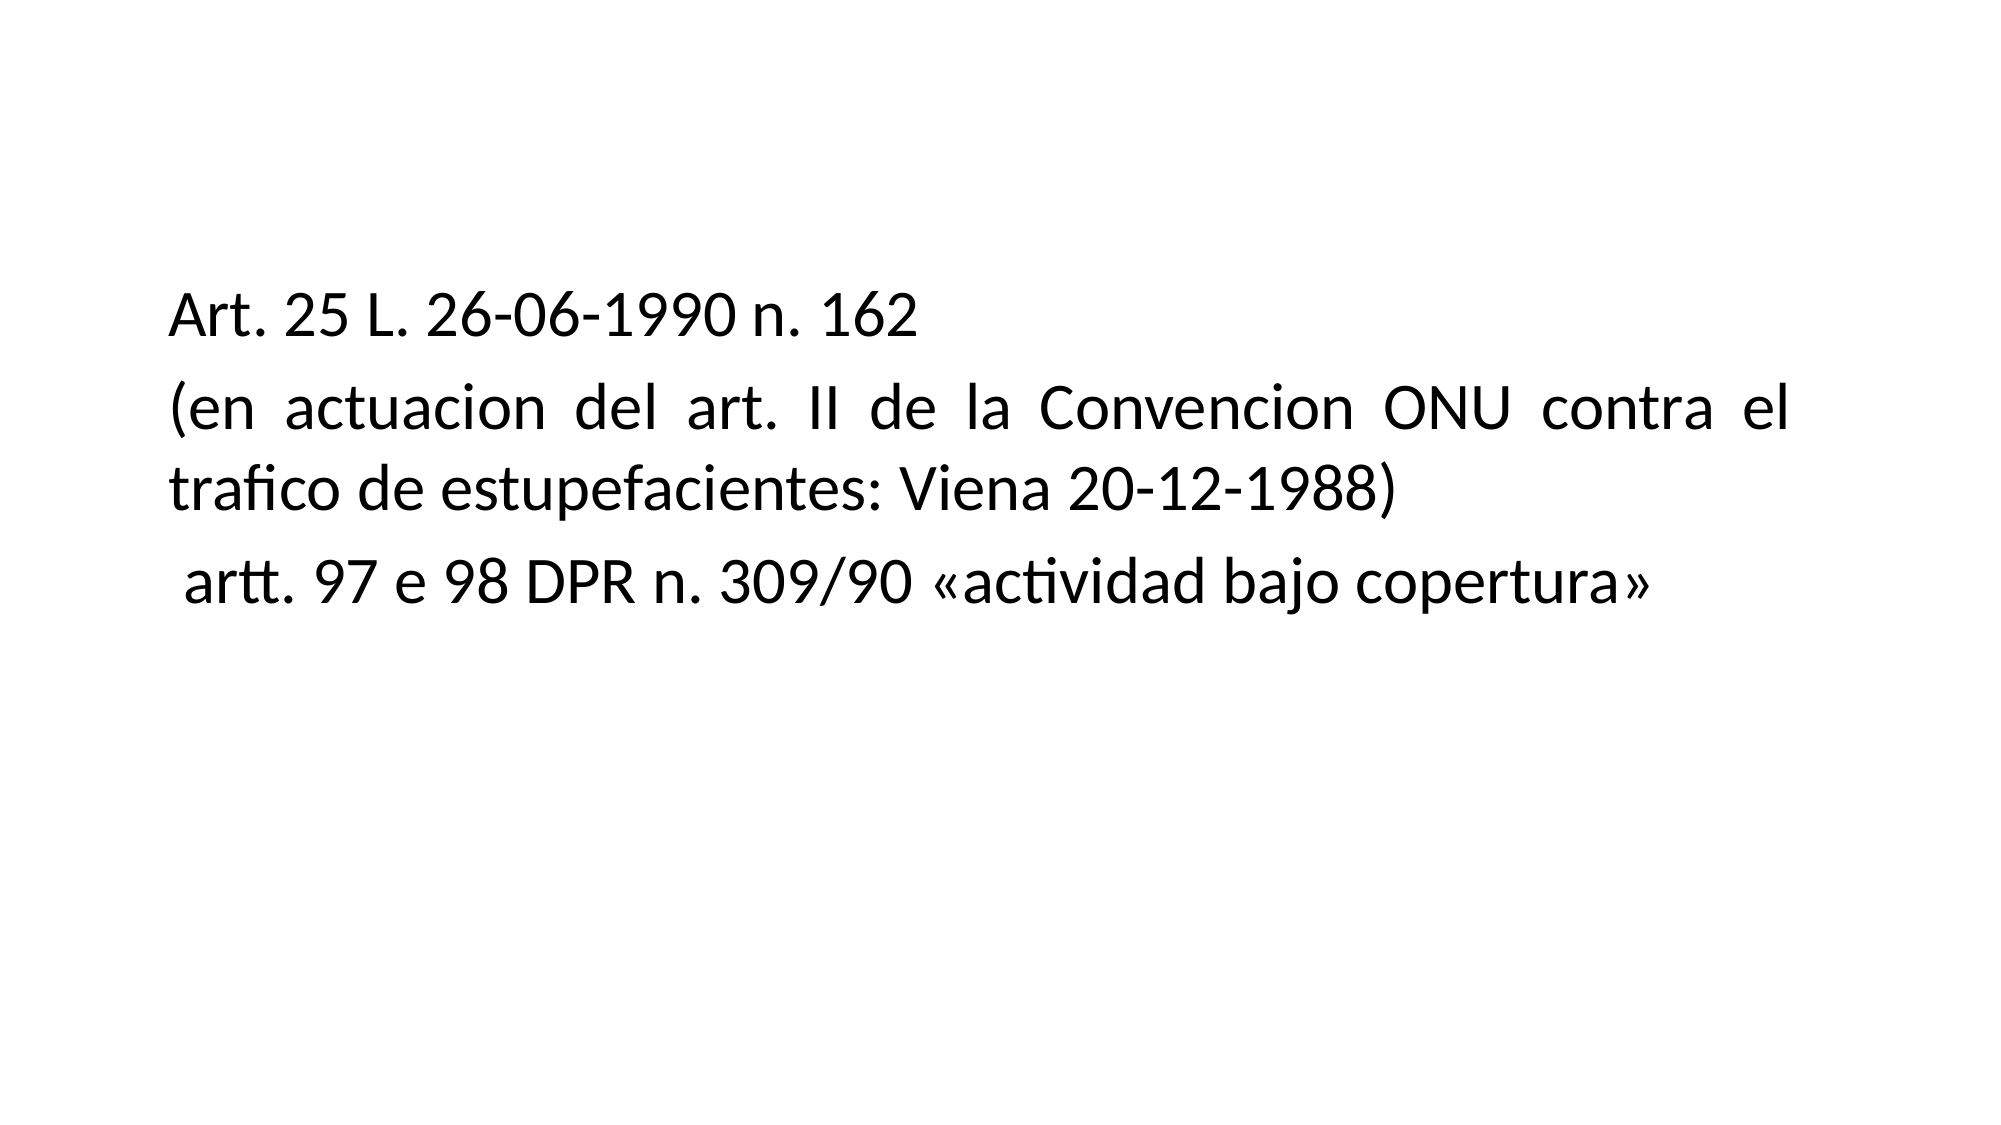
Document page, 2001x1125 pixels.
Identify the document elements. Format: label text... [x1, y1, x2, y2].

list Art. 25 L. 26-06-1990 n. 162 (en actuacion del art. II de la Convencion ONU contra el trafico de estupefacientes: Viena 20-12-1988) artt. 97 e 98 DPR n. 309/90 «actividad bajo copertura» [153, 262, 1808, 1005]
